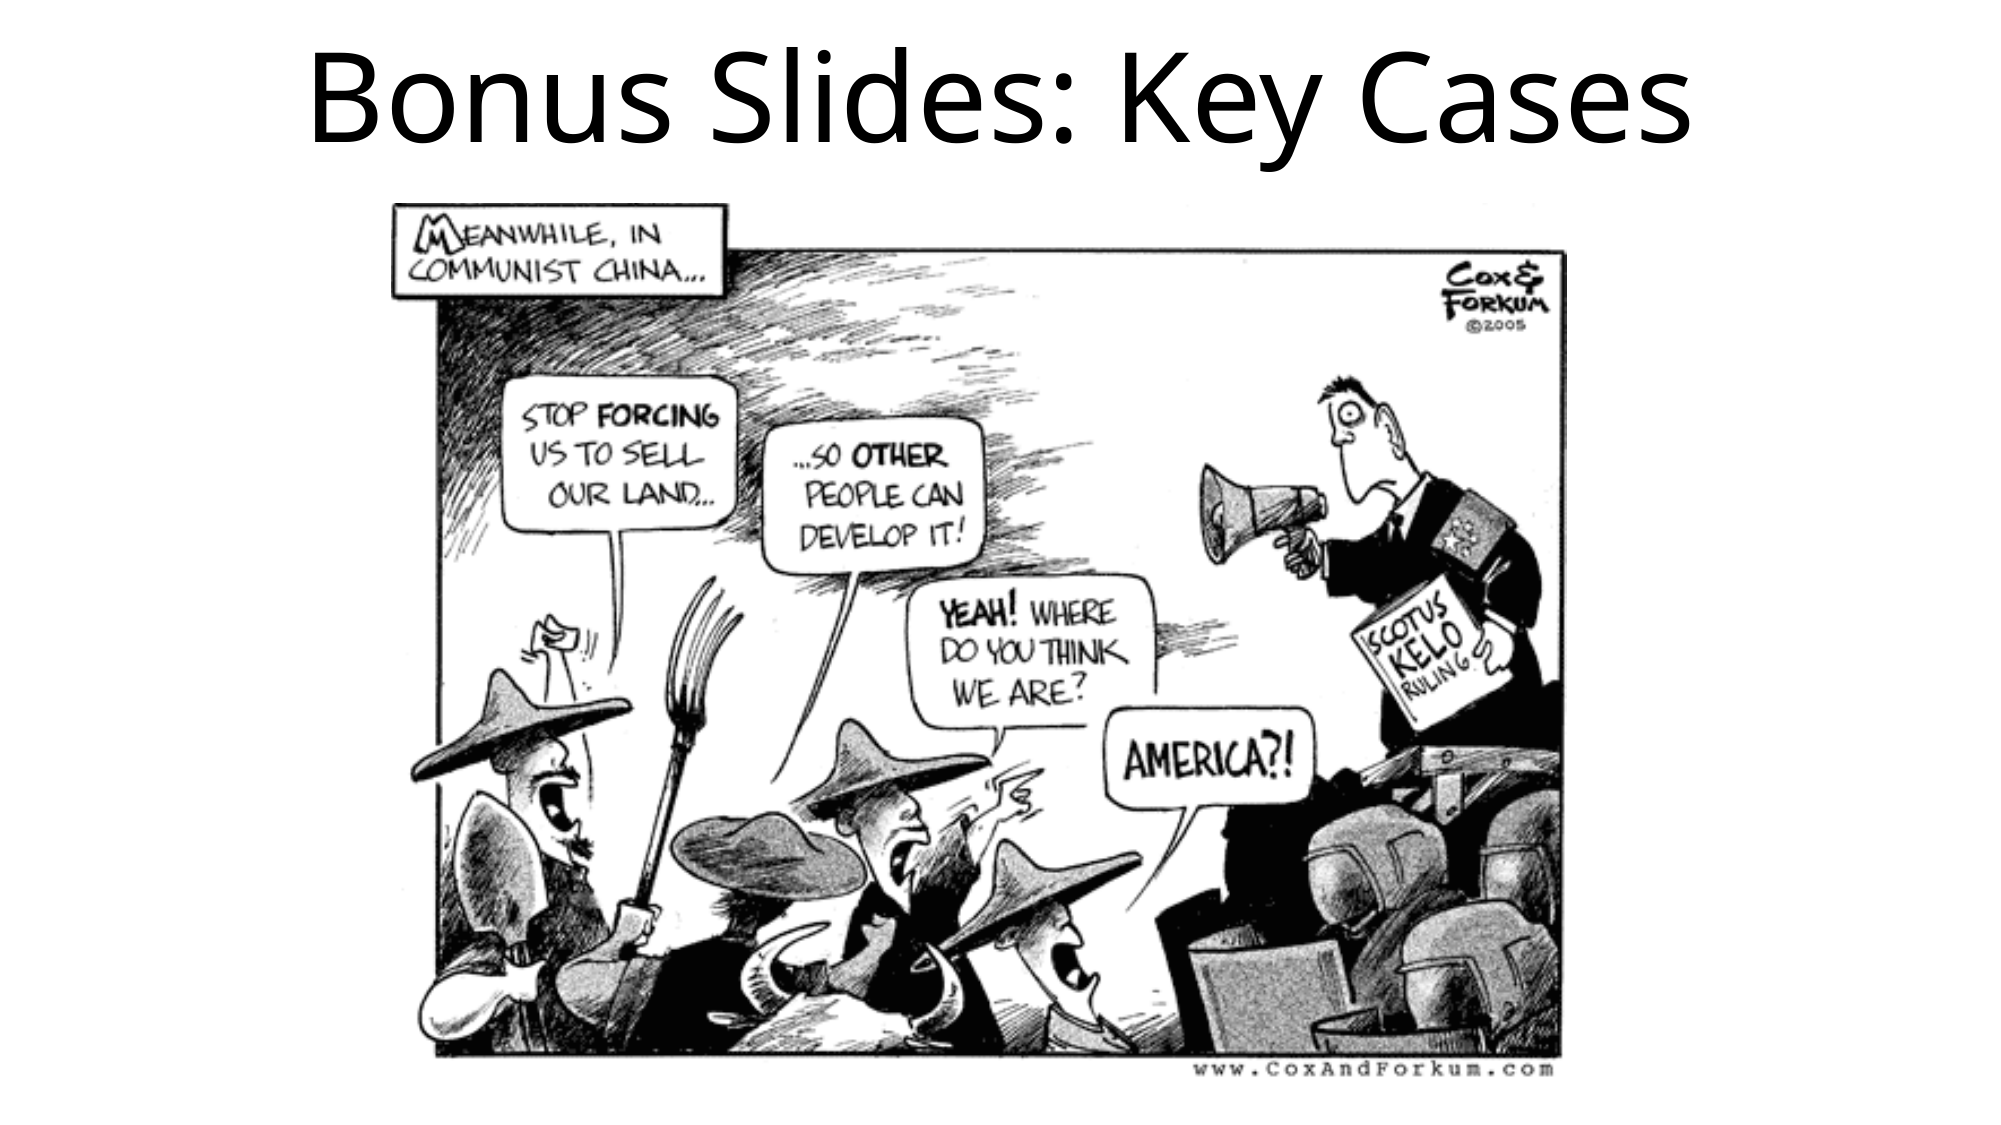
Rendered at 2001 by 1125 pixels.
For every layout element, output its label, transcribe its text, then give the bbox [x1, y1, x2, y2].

picture [391, 203, 1567, 1079]
title Bonus Slides: Key Cases [137, 0, 1863, 204]
